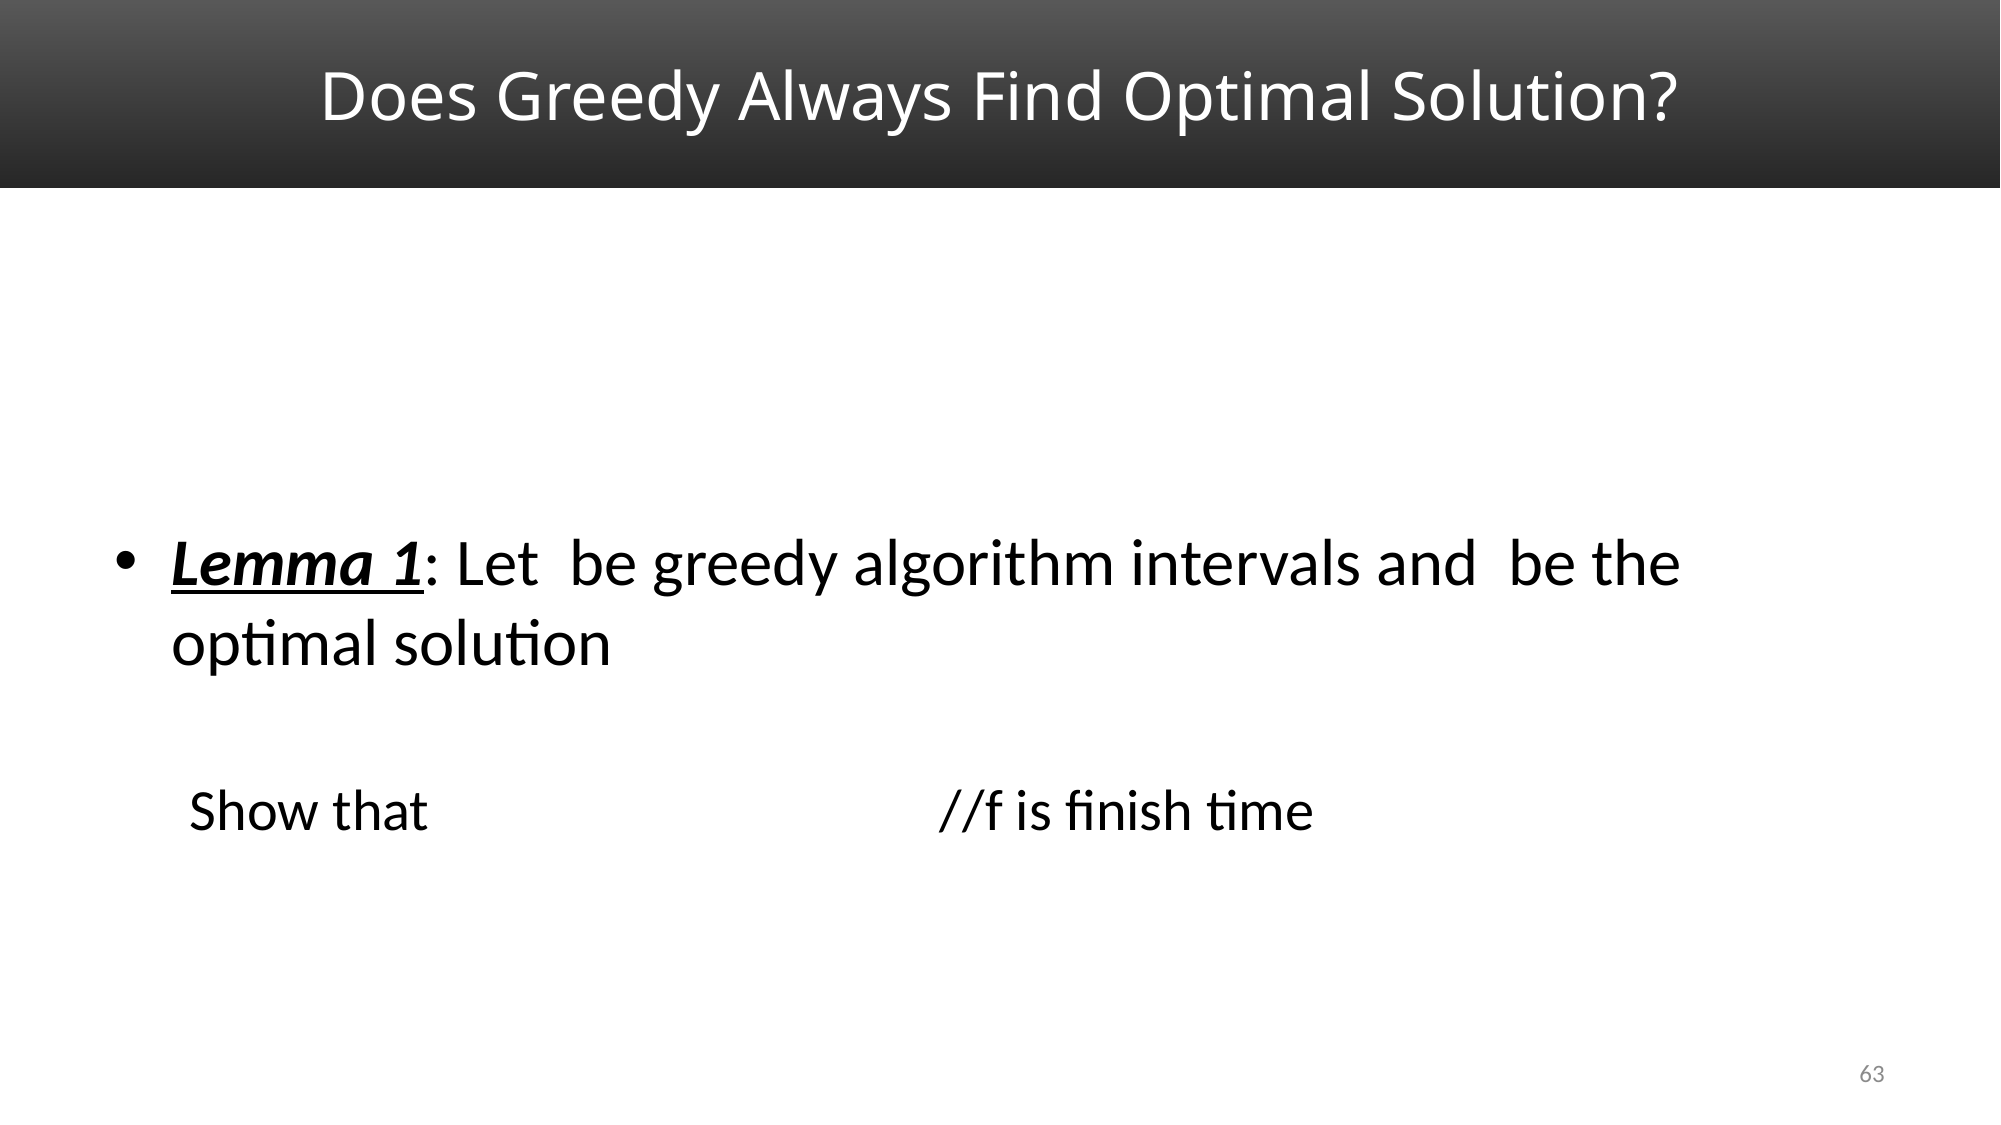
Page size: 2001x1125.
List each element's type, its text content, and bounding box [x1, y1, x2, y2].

slide_number 63 [1433, 1042, 1900, 1103]
title Does Greedy Always Find Optimal Solution? [99, 24, 1900, 163]
